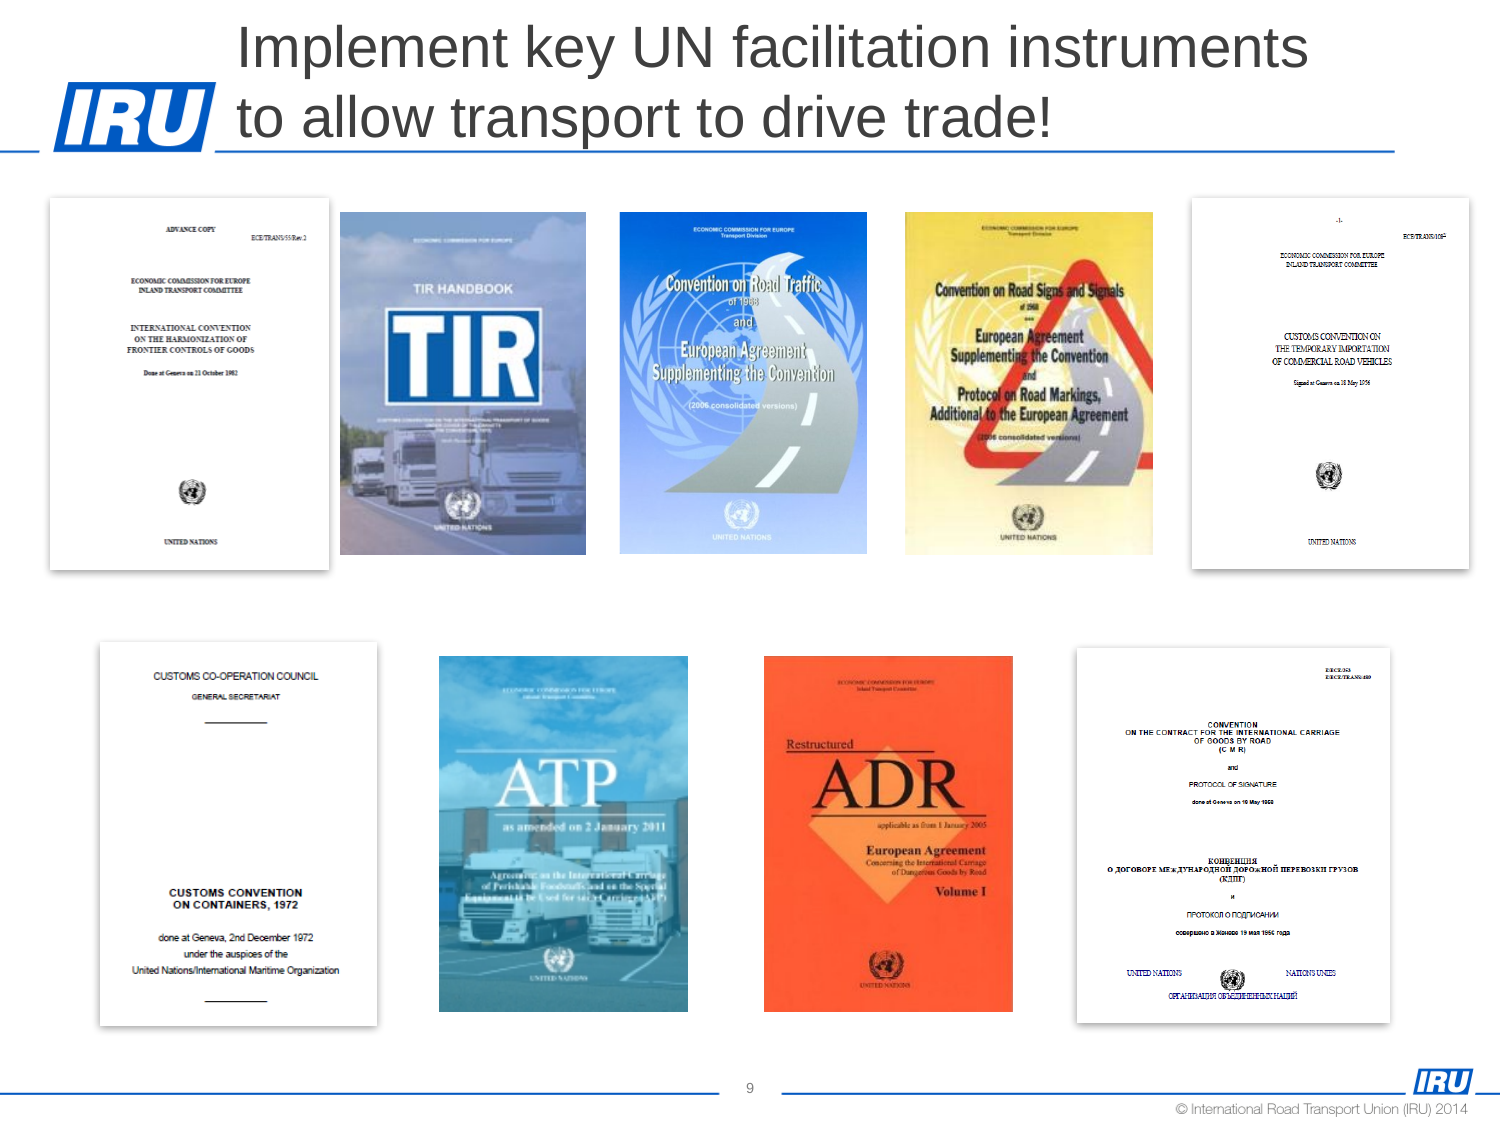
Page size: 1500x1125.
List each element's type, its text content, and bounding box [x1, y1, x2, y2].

picture [0, 0, 1500, 1125]
title Implement key UN facilitation instruments to allow transport to drive trade! [230, 50, 1412, 149]
